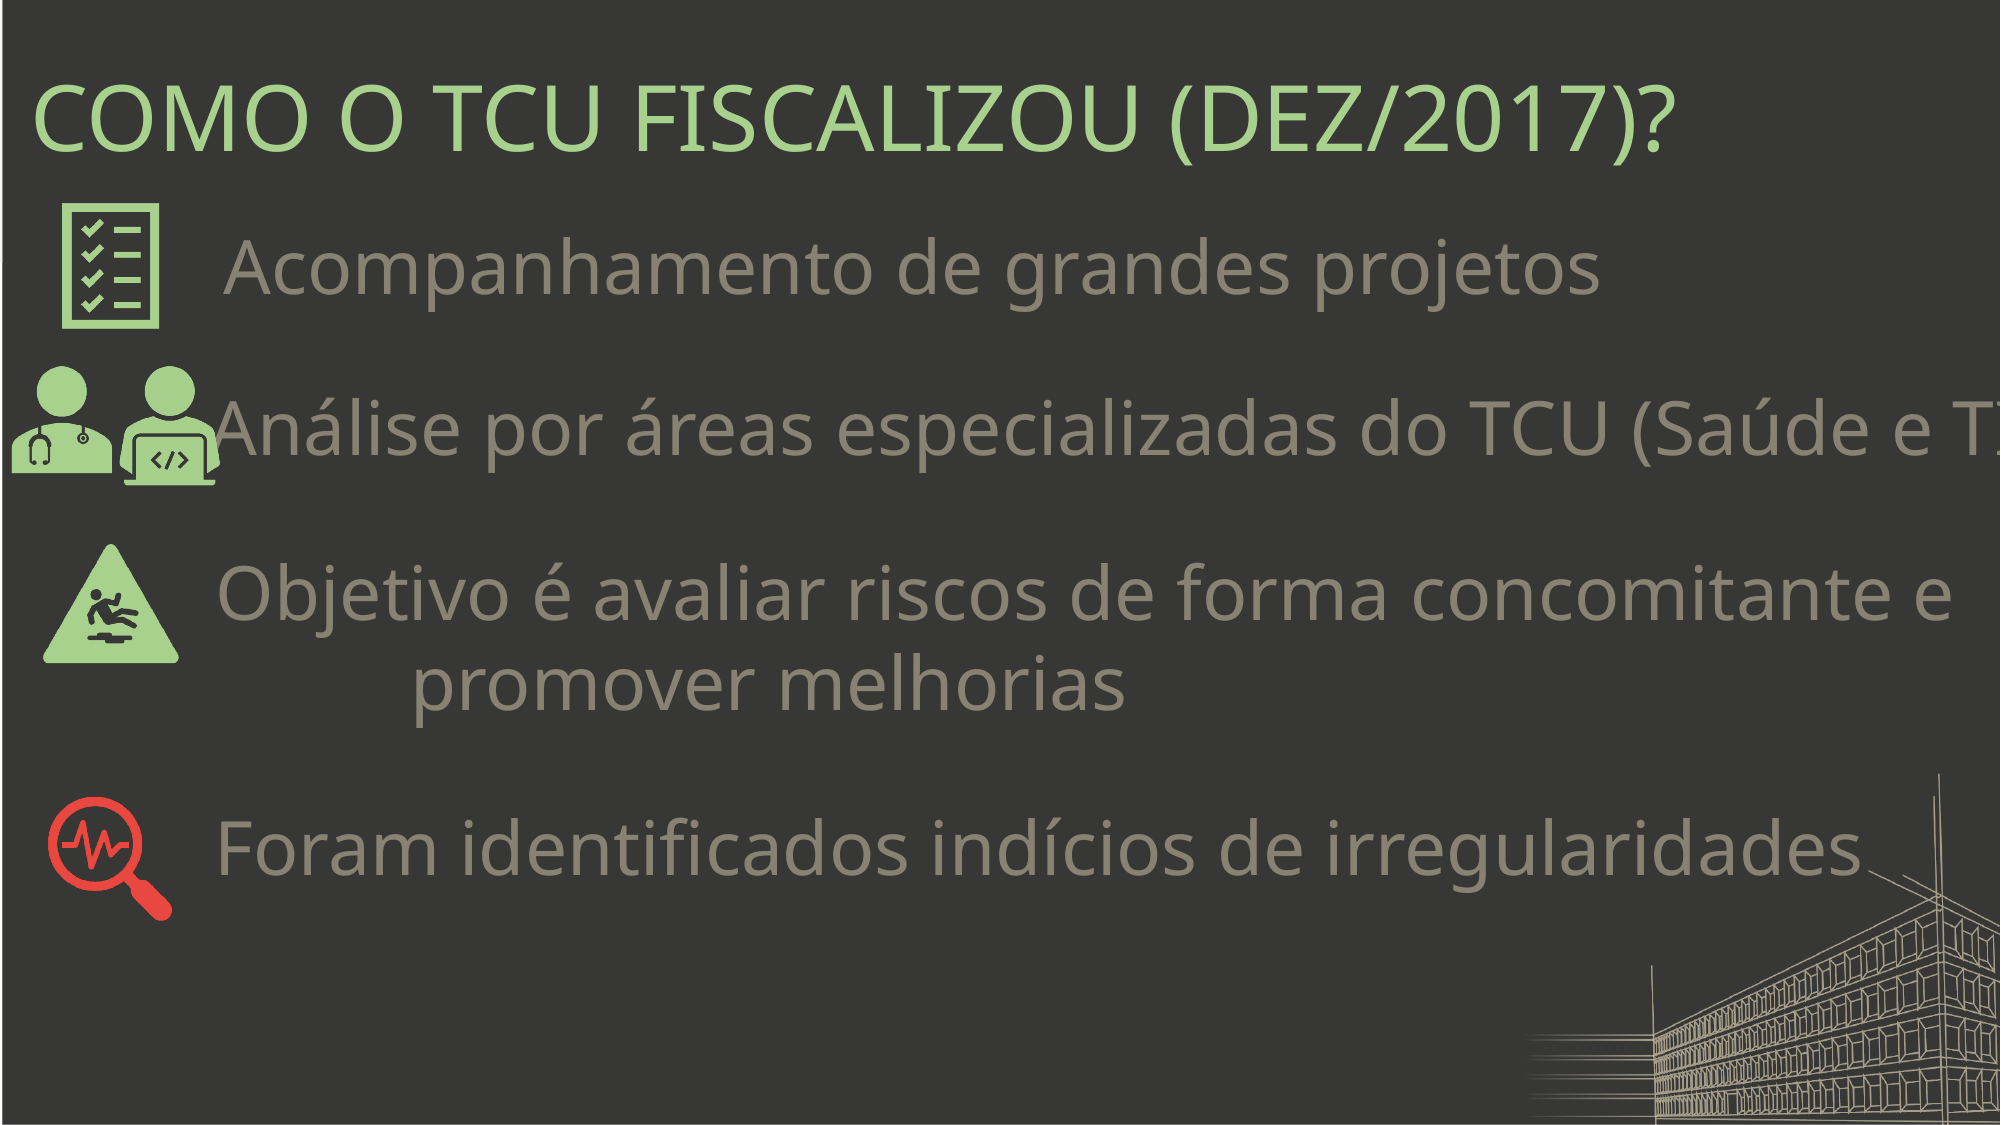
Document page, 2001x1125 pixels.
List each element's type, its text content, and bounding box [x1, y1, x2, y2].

text_box Acompanhamento de grandes projetos [208, 211, 1619, 317]
text_box Análise por áreas especializadas do TCU (Saúde e TI) [245, 373, 2000, 478]
text_box COMO O TCU FISCALIZOU (DEZ/2017)? [15, 52, 2000, 177]
picture [0, 0, 2000, 1125]
text_box Foram identificados indícios de irregularidades [199, 793, 1880, 899]
text_box Objetivo é avaliar riscos de forma concomitante e promover melhorias [201, 537, 1991, 733]
